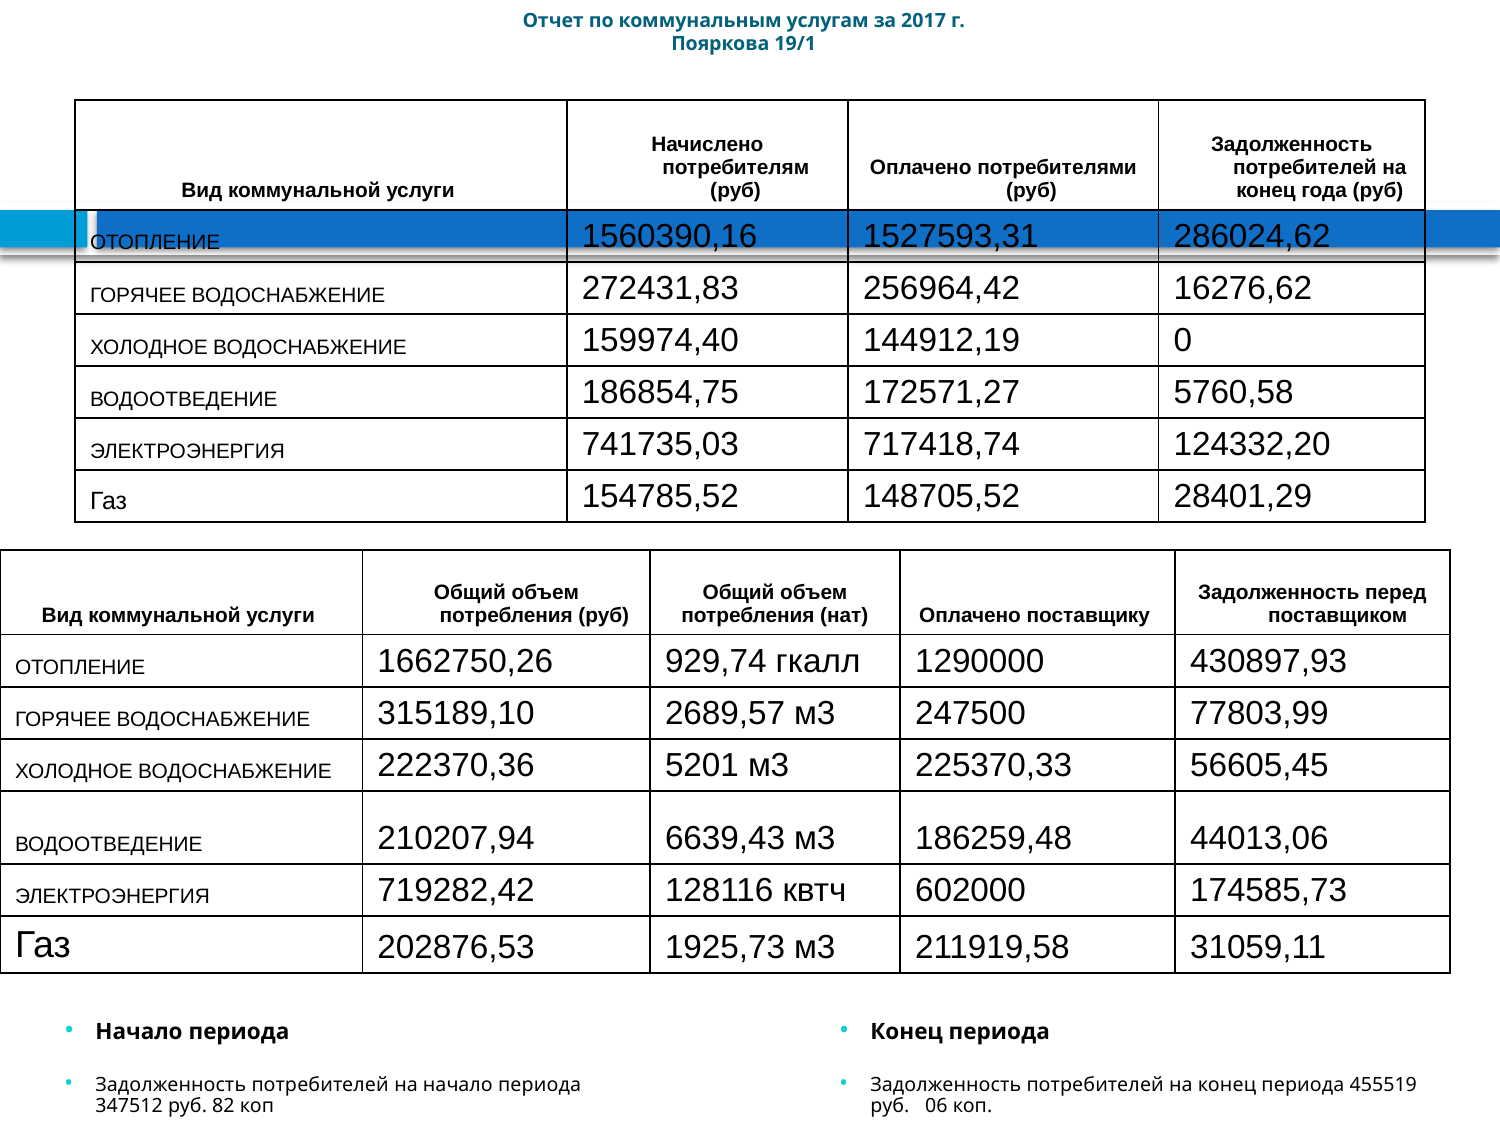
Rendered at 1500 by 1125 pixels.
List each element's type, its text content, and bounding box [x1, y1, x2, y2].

table_cell ОТОПЛЕНИЕ [1, 635, 362, 686]
table_cell 719282,42 [363, 865, 649, 915]
table_cell 602000 [901, 865, 1174, 915]
table_cell 430897,93 [1176, 635, 1449, 686]
table_cell 172571,27 [849, 367, 1158, 417]
table_cell 225370,33 [901, 740, 1174, 790]
table_cell 247500 [901, 688, 1174, 738]
table_cell ЭЛЕКТРОЭНЕРГИЯ [1, 865, 362, 915]
table_cell 0 [1159, 315, 1424, 365]
table_cell 56605,45 [1176, 740, 1449, 790]
table_cell ВОДООТВЕДЕНИЕ [76, 367, 566, 417]
table_cell 5760,58 [1159, 367, 1424, 417]
table_cell 741735,03 [568, 419, 847, 469]
table_cell ЭЛЕКТРОЭНЕРГИЯ [76, 419, 566, 469]
table_cell 31059,11 [1176, 917, 1449, 972]
table_cell 1560390,16 [568, 211, 847, 261]
table_header Вид коммунальной услуги [1, 551, 362, 634]
table_header Задолженность перед поставщиком [1176, 551, 1449, 634]
table_cell 210207,94 [363, 792, 649, 863]
table_cell 174585,73 [1176, 865, 1449, 915]
table_cell ВОДООТВЕДЕНИЕ [1, 792, 362, 863]
table_cell 128116 квтч [651, 865, 899, 915]
table_cell 28401,29 [1159, 471, 1424, 521]
table_cell 1290000 [901, 635, 1174, 686]
table_header Задолженность потребителей на конец года (руб) [1159, 101, 1424, 209]
table_cell ХОЛОДНОЕ ВОДОСНАБЖЕНИЕ [1, 740, 362, 790]
table_cell 6639,43 м3 [651, 792, 899, 863]
text_box Начало периода Задолженность потребителей на начало периода 347512 руб. 82 коп [37, 1012, 625, 1125]
table_cell 77803,99 [1176, 688, 1449, 738]
table_cell 144912,19 [849, 315, 1158, 365]
table_cell ГОРЯЧЕЕ ВОДОСНАБЖЕНИЕ [76, 263, 566, 313]
table_cell 272431,83 [568, 263, 847, 313]
table_cell 44013,06 [1176, 792, 1449, 863]
table_cell ХОЛОДНОЕ ВОДОСНАБЖЕНИЕ [76, 315, 566, 365]
table_cell Газ [1, 917, 362, 972]
table_cell 16276,62 [1159, 263, 1424, 313]
table_cell 286024,62 [1159, 211, 1424, 261]
table_cell 929,74 гкалл [651, 635, 899, 686]
table_cell 159974,40 [568, 315, 847, 365]
table_cell 717418,74 [849, 419, 1158, 469]
table_header Общий объем потребления (руб) [363, 551, 649, 634]
table_cell 186854,75 [568, 367, 847, 417]
table_cell 1662750,26 [363, 635, 649, 686]
table_header Вид коммунальной услуги [76, 101, 566, 209]
table_header Оплачено потребителями (руб) [849, 101, 1158, 209]
text_box Конец периода Задолженность потребителей на конец периода 455519 руб. 06 коп. [812, 1012, 1450, 1125]
table_cell 2689,57 м3 [651, 688, 899, 738]
table_cell 1527593,31 [849, 211, 1158, 261]
table_cell 211919,58 [901, 917, 1174, 972]
table_cell 148705,52 [849, 471, 1158, 521]
title Отчет по коммунальным услугам за 2017 г. Пояркова 19/1 [112, 0, 1375, 63]
table_cell Газ [76, 471, 566, 521]
table_header Начислено потребителям (руб) [568, 101, 847, 209]
table_cell ОТОПЛЕНИЕ [76, 211, 566, 261]
table_cell 202876,53 [363, 917, 649, 972]
table_cell 222370,36 [363, 740, 649, 790]
table_cell 256964,42 [849, 263, 1158, 313]
table_header Оплачено поставщику [901, 551, 1174, 634]
table_cell 154785,52 [568, 471, 847, 521]
table_cell 315189,10 [363, 688, 649, 738]
table_cell 186259,48 [901, 792, 1174, 863]
table_cell 5201 м3 [651, 740, 899, 790]
table_cell 1925,73 м3 [651, 917, 899, 972]
table_cell 124332,20 [1159, 419, 1424, 469]
table_header Общий объем потребления (нат) [651, 551, 899, 634]
table_cell ГОРЯЧЕЕ ВОДОСНАБЖЕНИЕ [1, 688, 362, 738]
